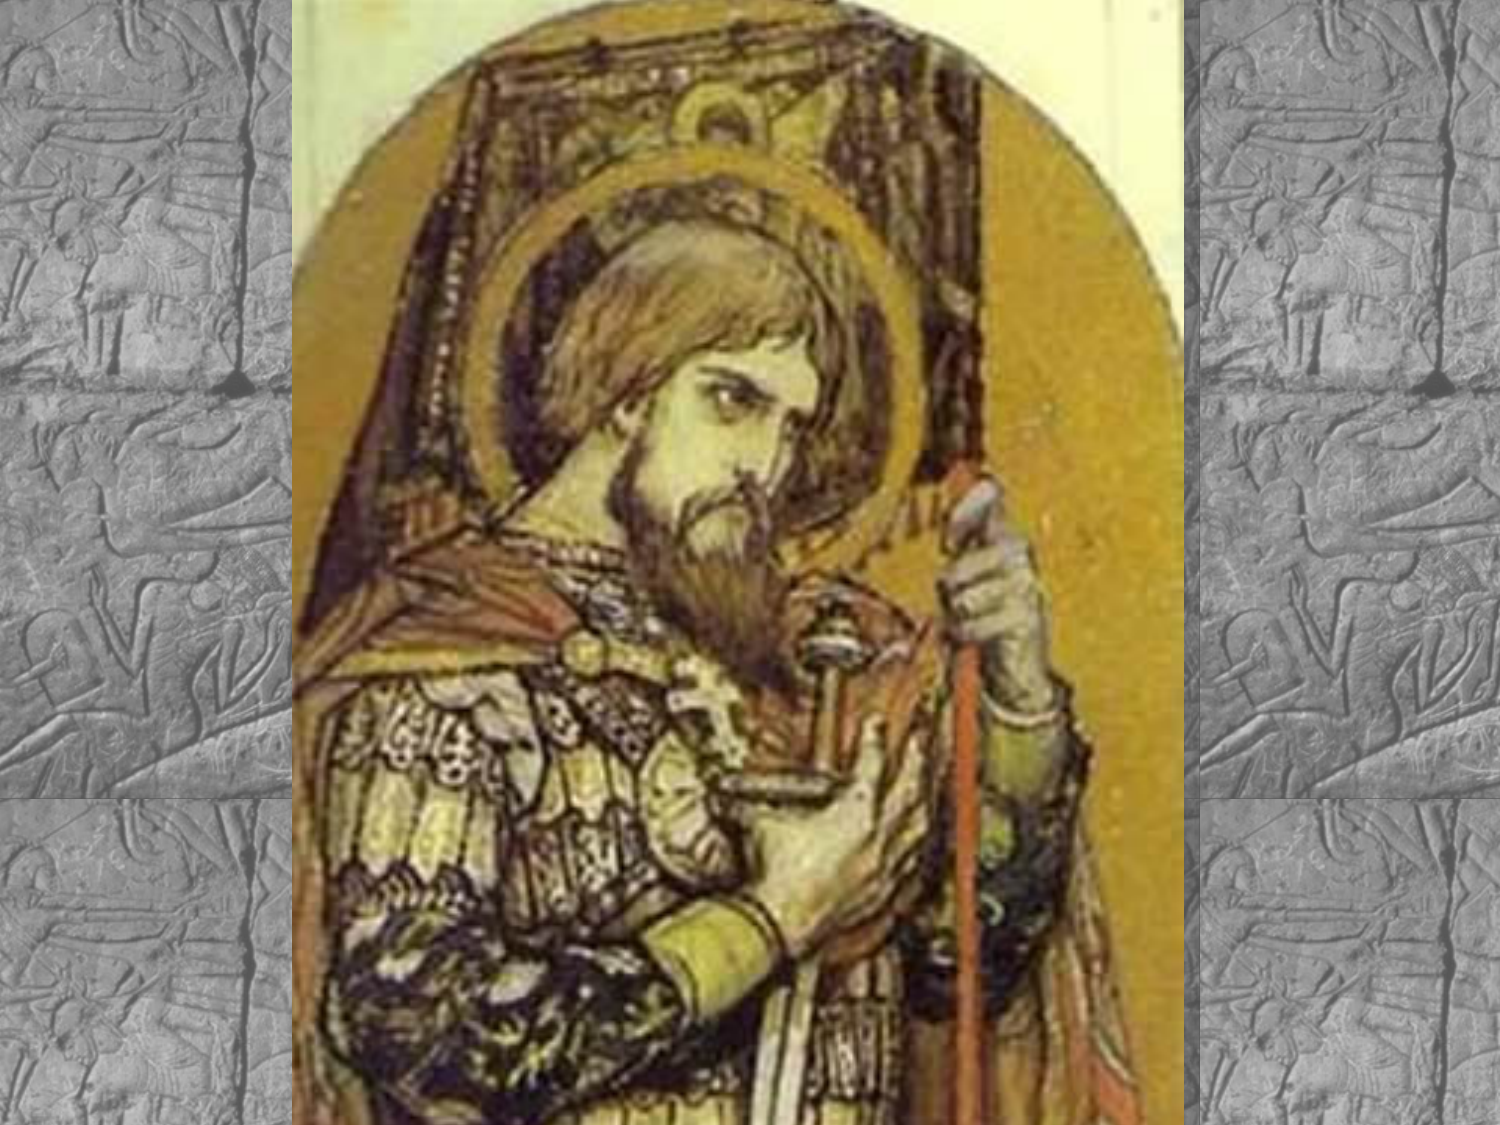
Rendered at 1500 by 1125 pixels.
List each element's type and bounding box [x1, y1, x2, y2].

picture [292, 0, 1184, 1125]
